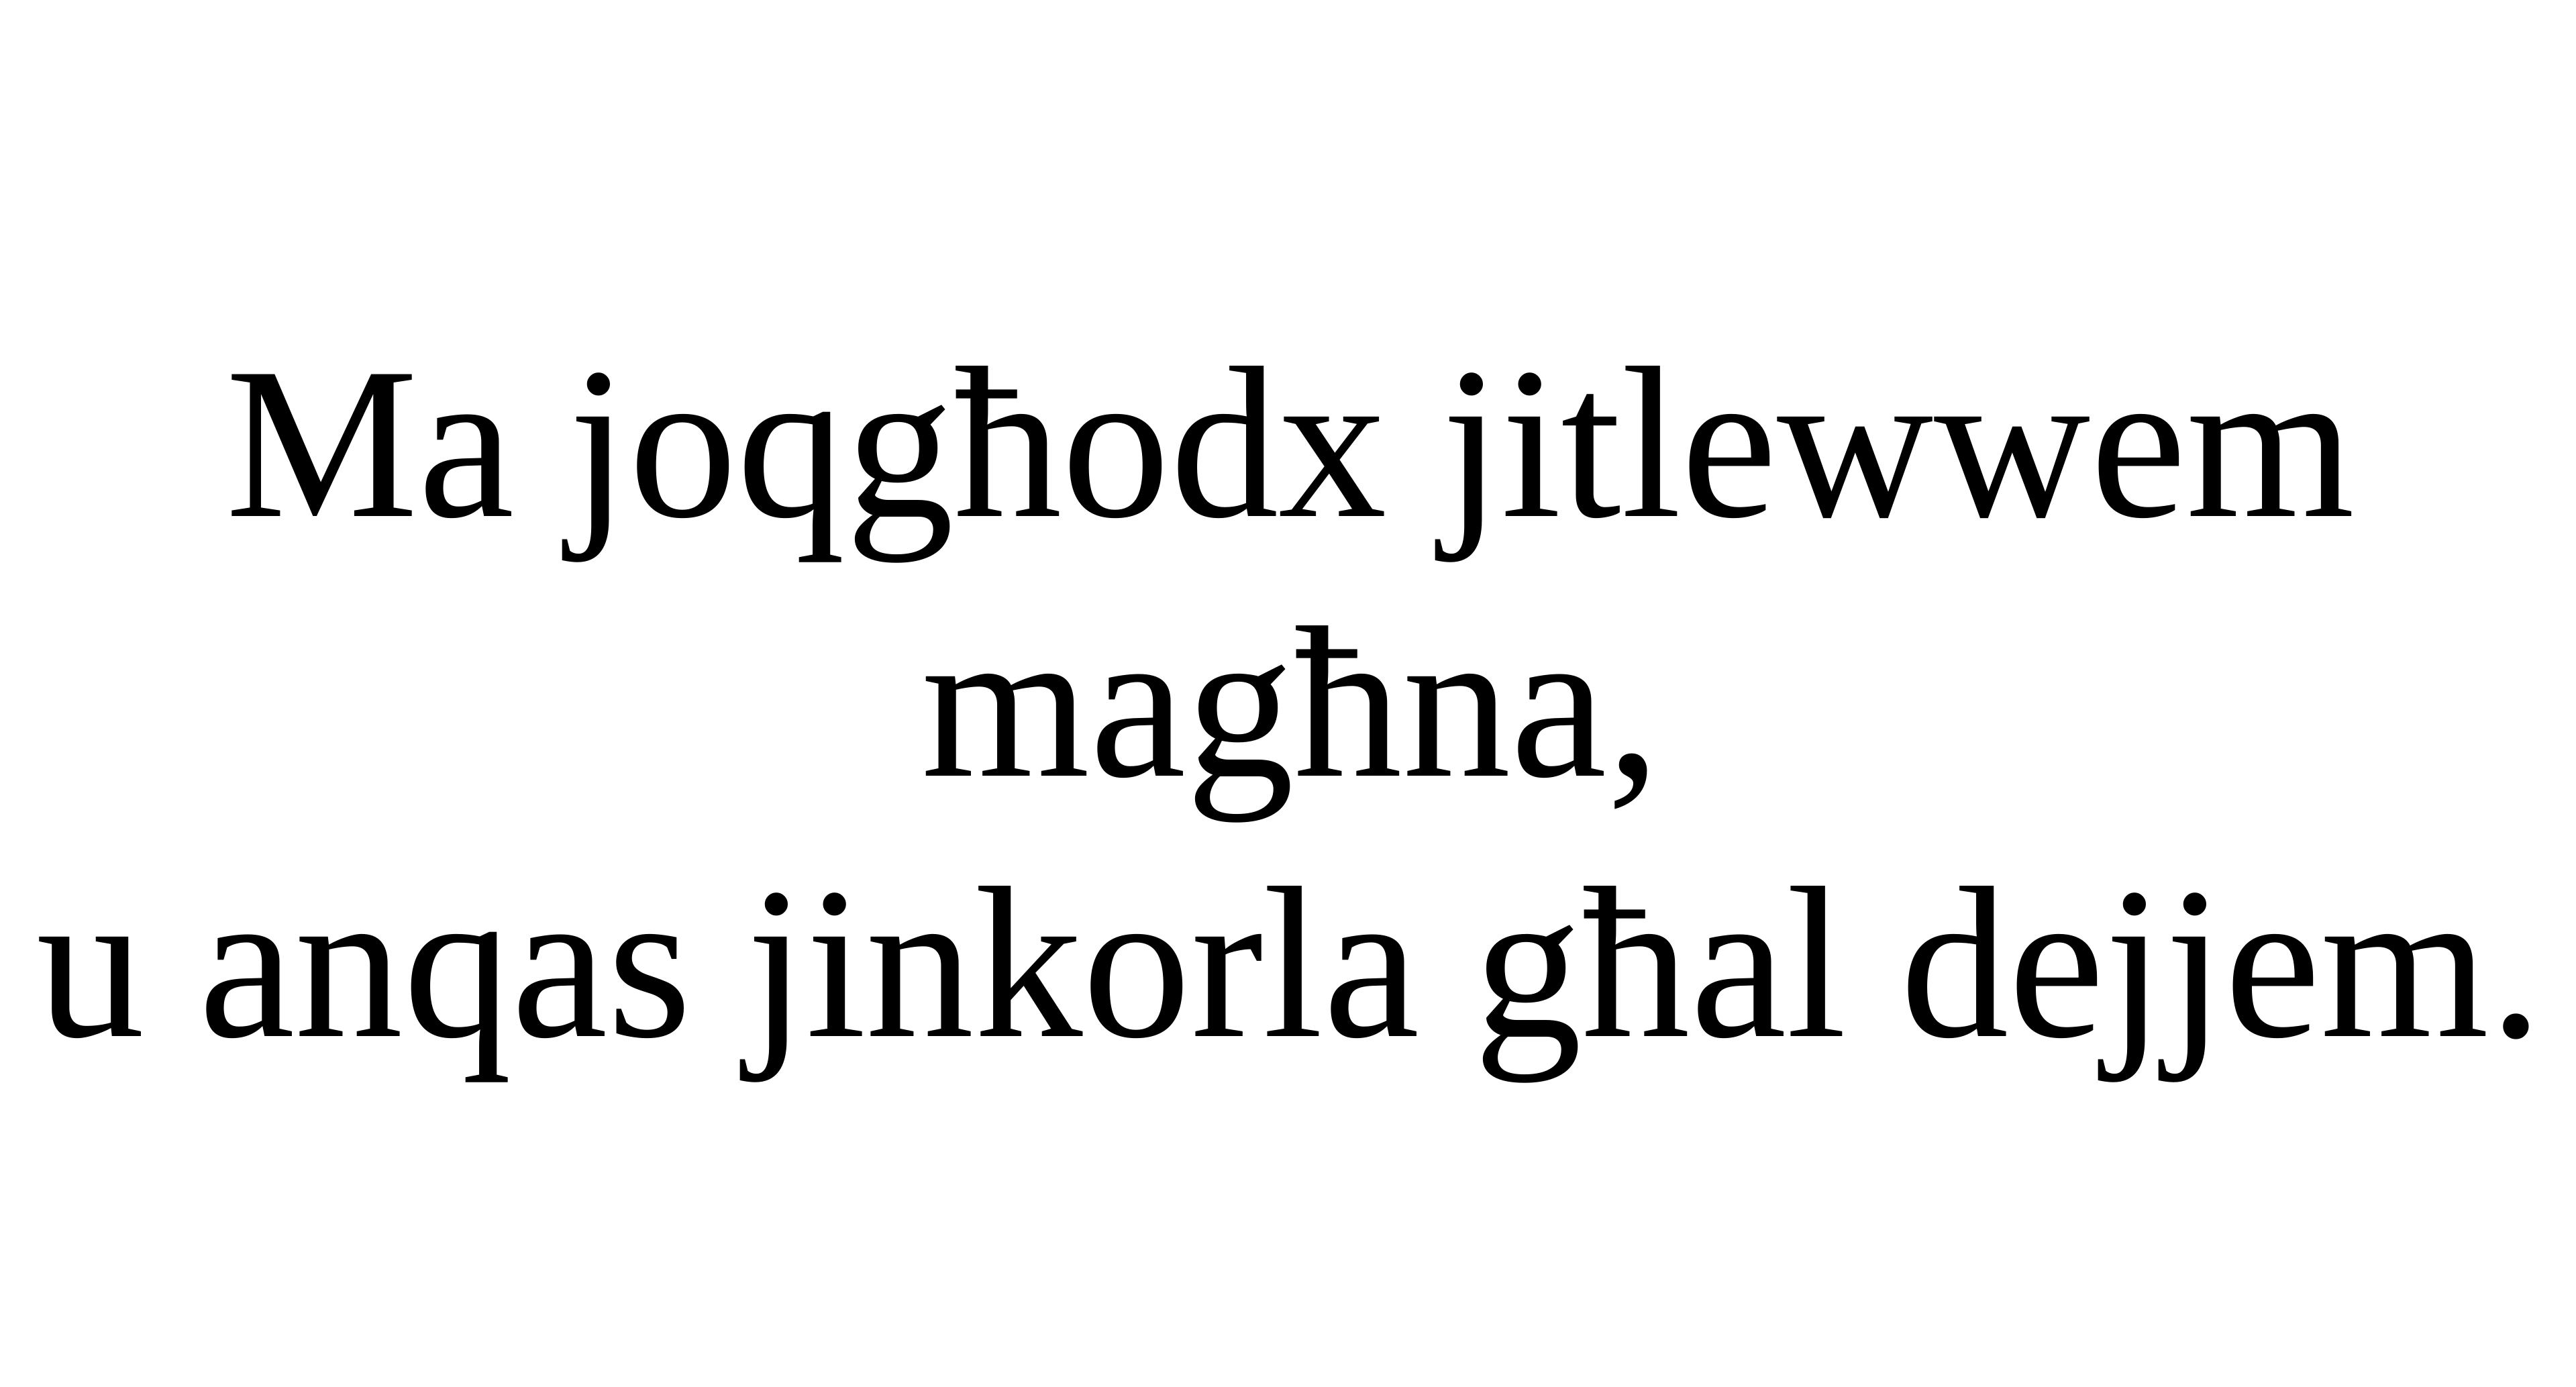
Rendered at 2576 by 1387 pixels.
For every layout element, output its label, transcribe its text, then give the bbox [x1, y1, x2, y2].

text_box Ma joqgħodx jitlewwem magħna, u anqas jinkorla għal dejjem. [3, 288, 2576, 1091]
